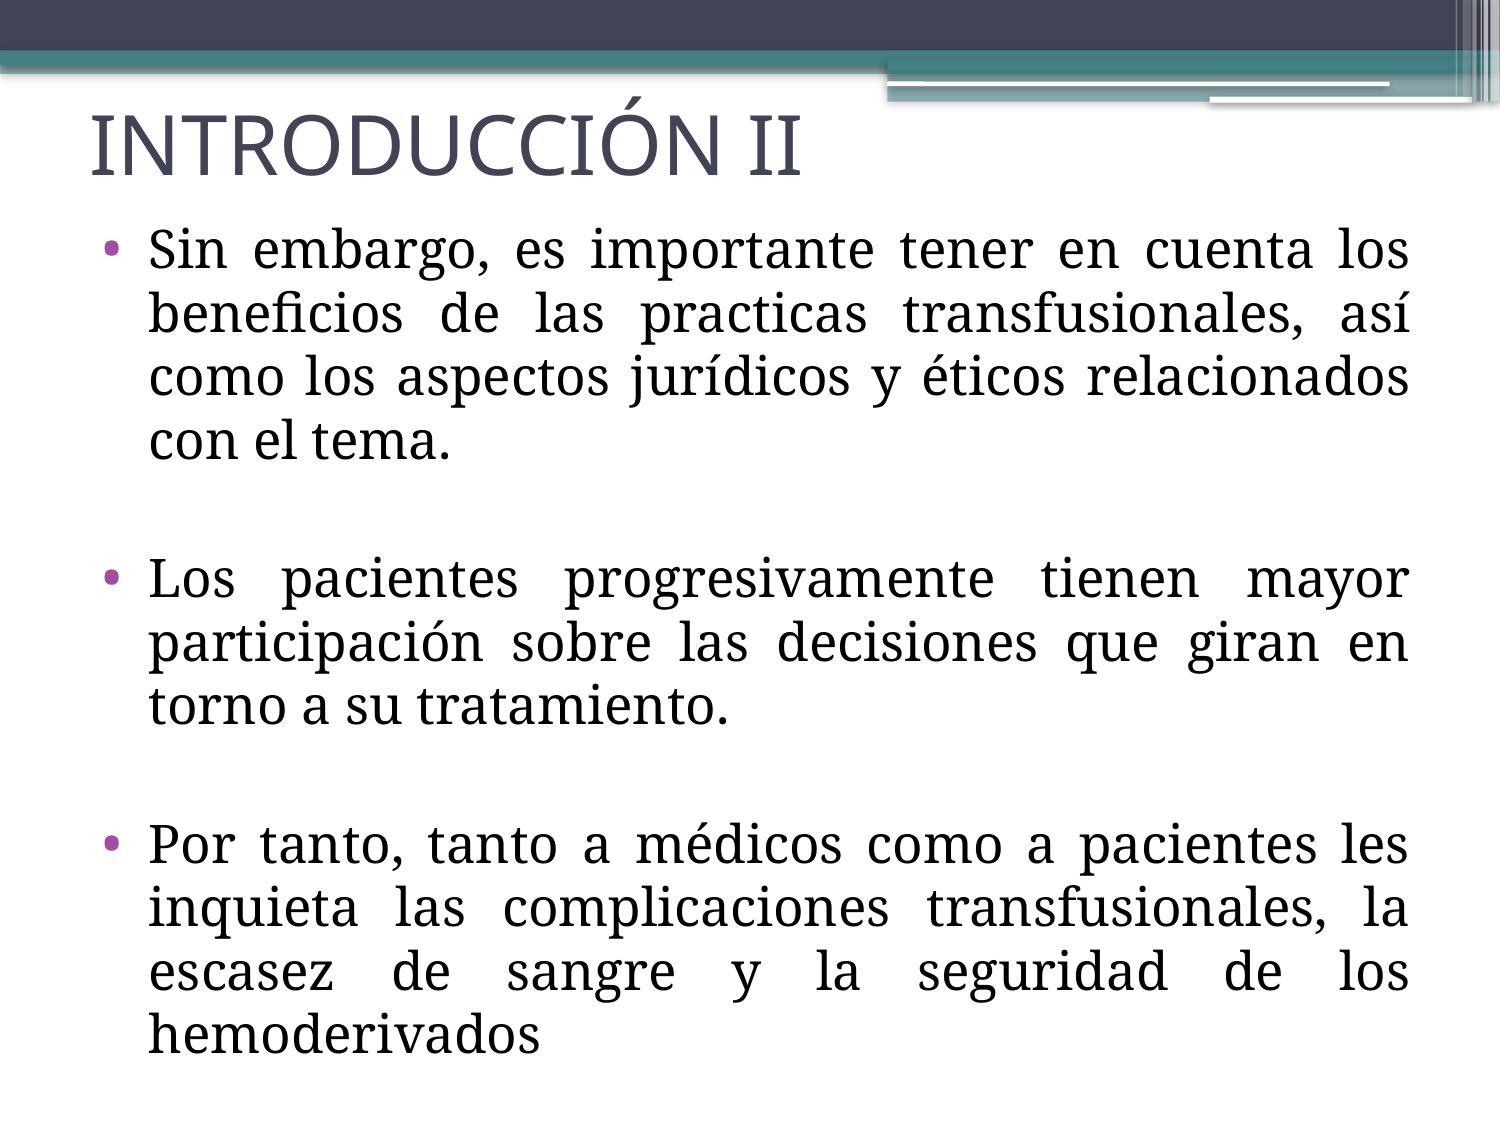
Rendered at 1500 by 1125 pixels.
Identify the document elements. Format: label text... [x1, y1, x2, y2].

title INTRODUCCIÓN II [75, 54, 1425, 208]
list Sin embargo, es importante tener en cuenta los beneficios de las practicas transfusionales, así como los aspectos jurídicos y éticos relacionados con el tema. Los pacientes progresivamente tienen mayor participación sobre las decisiones que giran en torno a su tratamiento. Por tanto, tanto a médicos como a pacientes les inquieta las complicaciones transfusionales, la escasez de sangre y la seguridad de los hemoderivados [75, 208, 1425, 1079]
